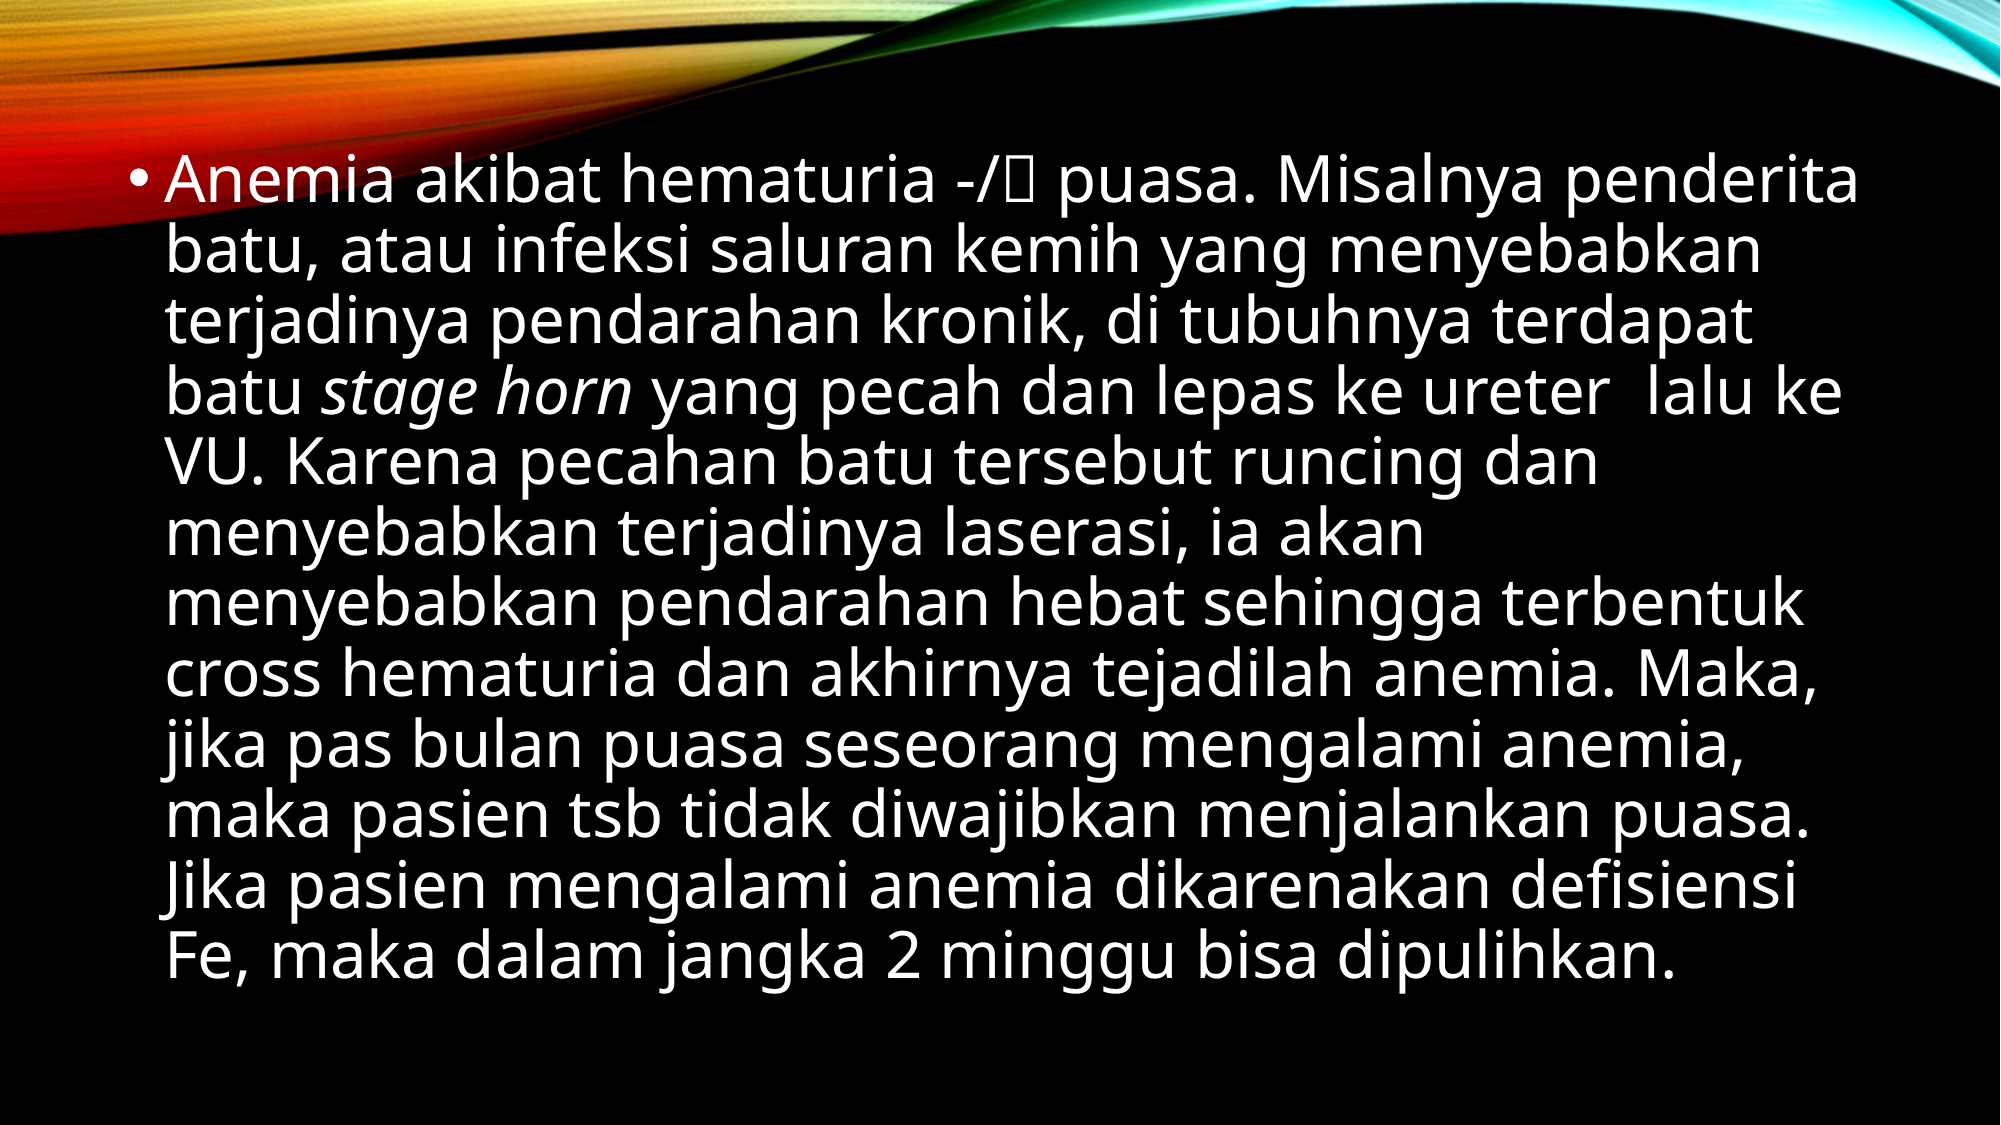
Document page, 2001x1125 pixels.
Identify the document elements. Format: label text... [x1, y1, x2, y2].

picture [0, 0, 2000, 237]
list Anemia akibat hematuria -/ puasa. Misalnya penderita batu, atau infeksi saluran kemih yang menyebabkan terjadinya pendarahan kronik, di tubuhnya terdapat batu stage horn yang pecah dan lepas ke ureter lalu ke VU. Karena pecahan batu tersebut runcing dan menyebabkan terjadinya laserasi, ia akan menyebabkan pendarahan hebat sehingga terbentuk cross hematuria dan akhirnya tejadilah anemia. Maka, jika pas bulan puasa seseorang mengalami anemia, maka pasien tsb tidak diwajibkan menjalankan puasa. Jika pasien mengalami anemia dikarenakan defisiensi Fe, maka dalam jangka 2 minggu bisa dipulihkan. [112, 138, 1888, 1021]
